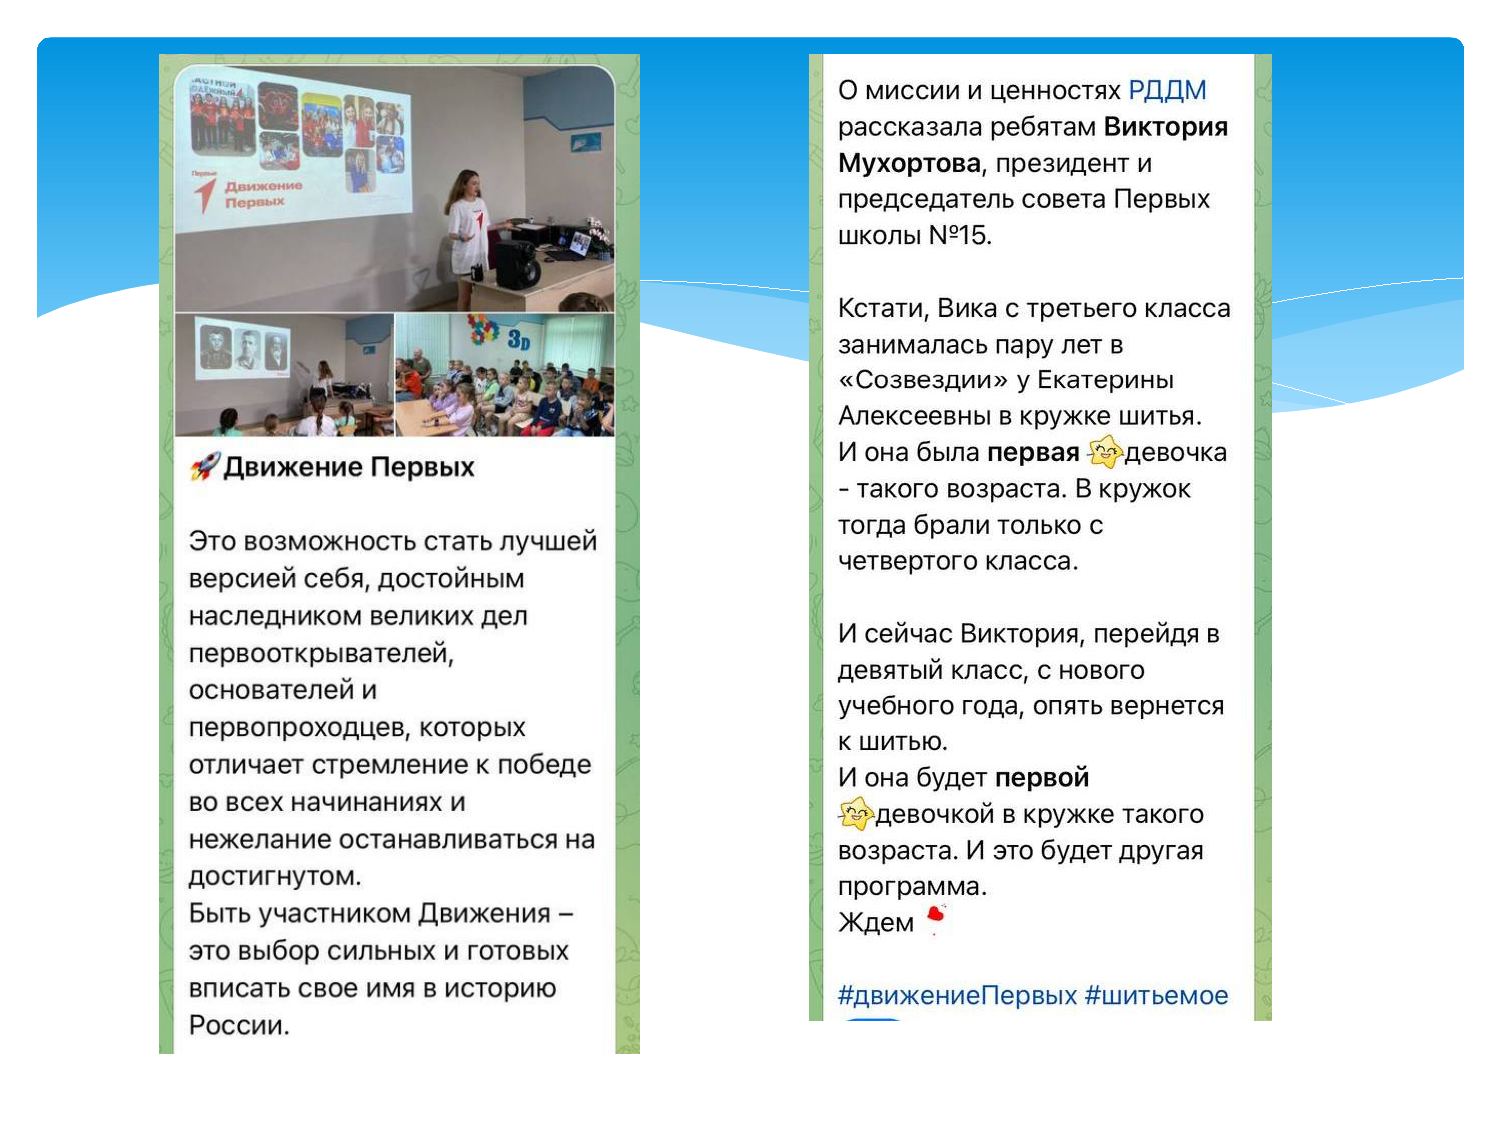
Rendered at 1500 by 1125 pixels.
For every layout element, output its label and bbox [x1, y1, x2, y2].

list [808, 54, 1272, 1021]
picture [159, 55, 641, 1054]
